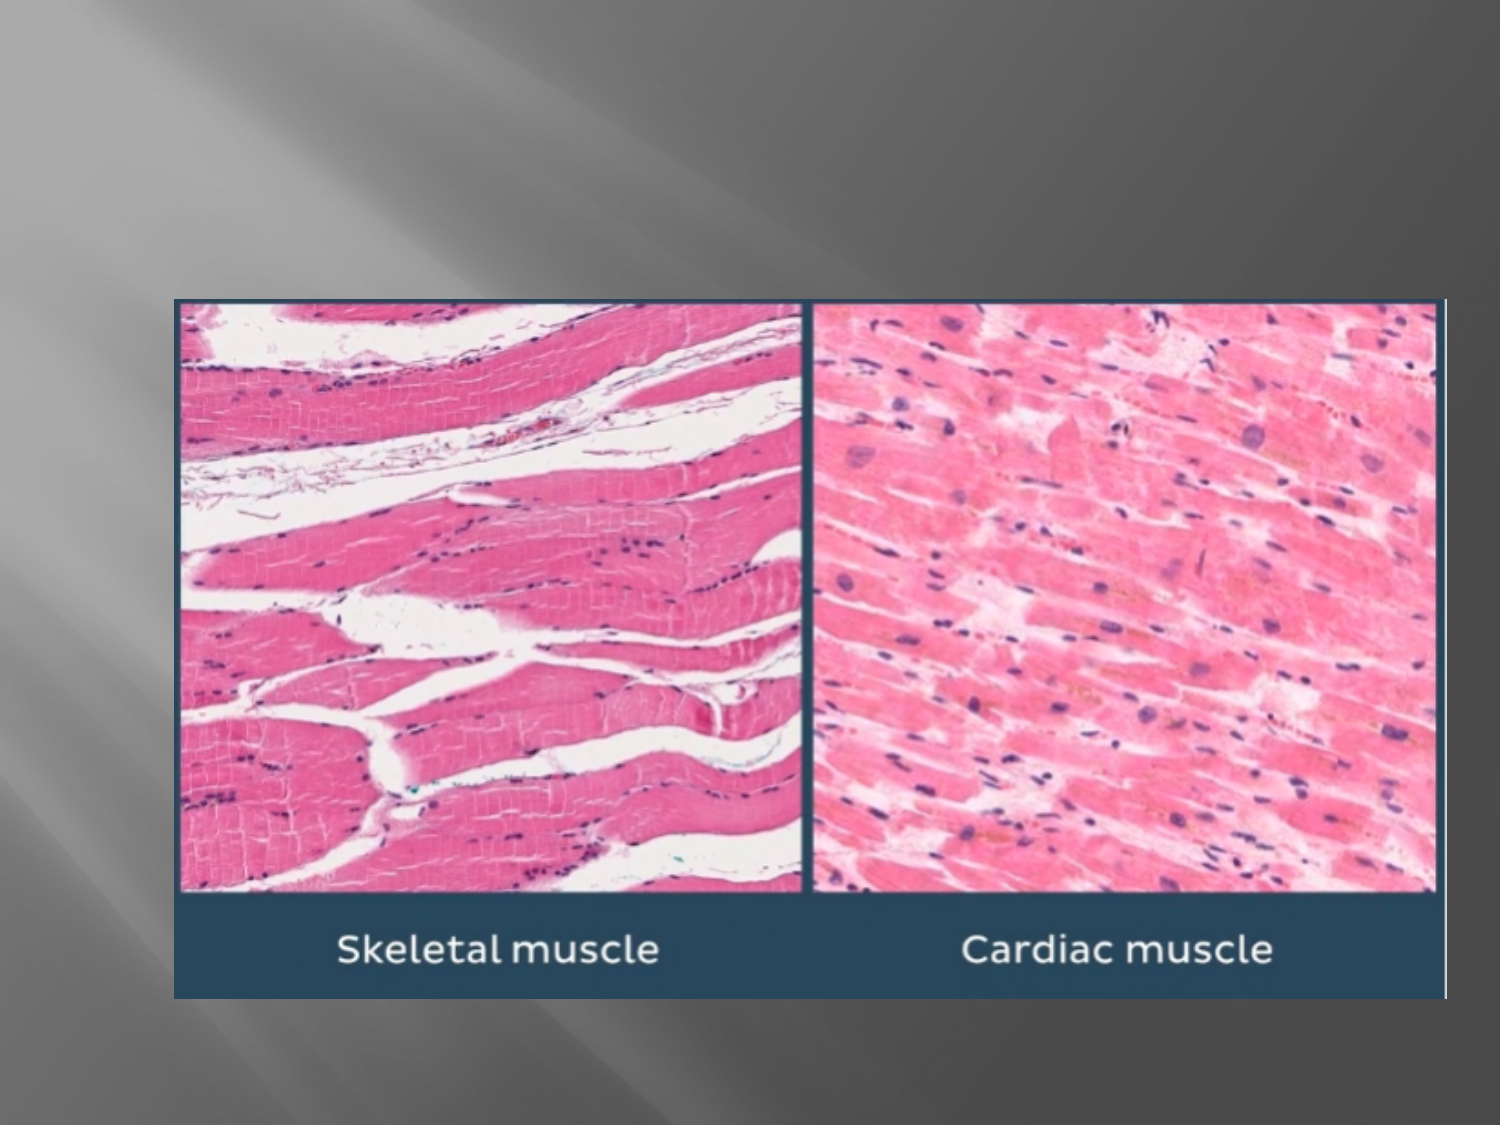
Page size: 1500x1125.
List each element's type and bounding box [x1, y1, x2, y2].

list [174, 299, 1448, 999]
